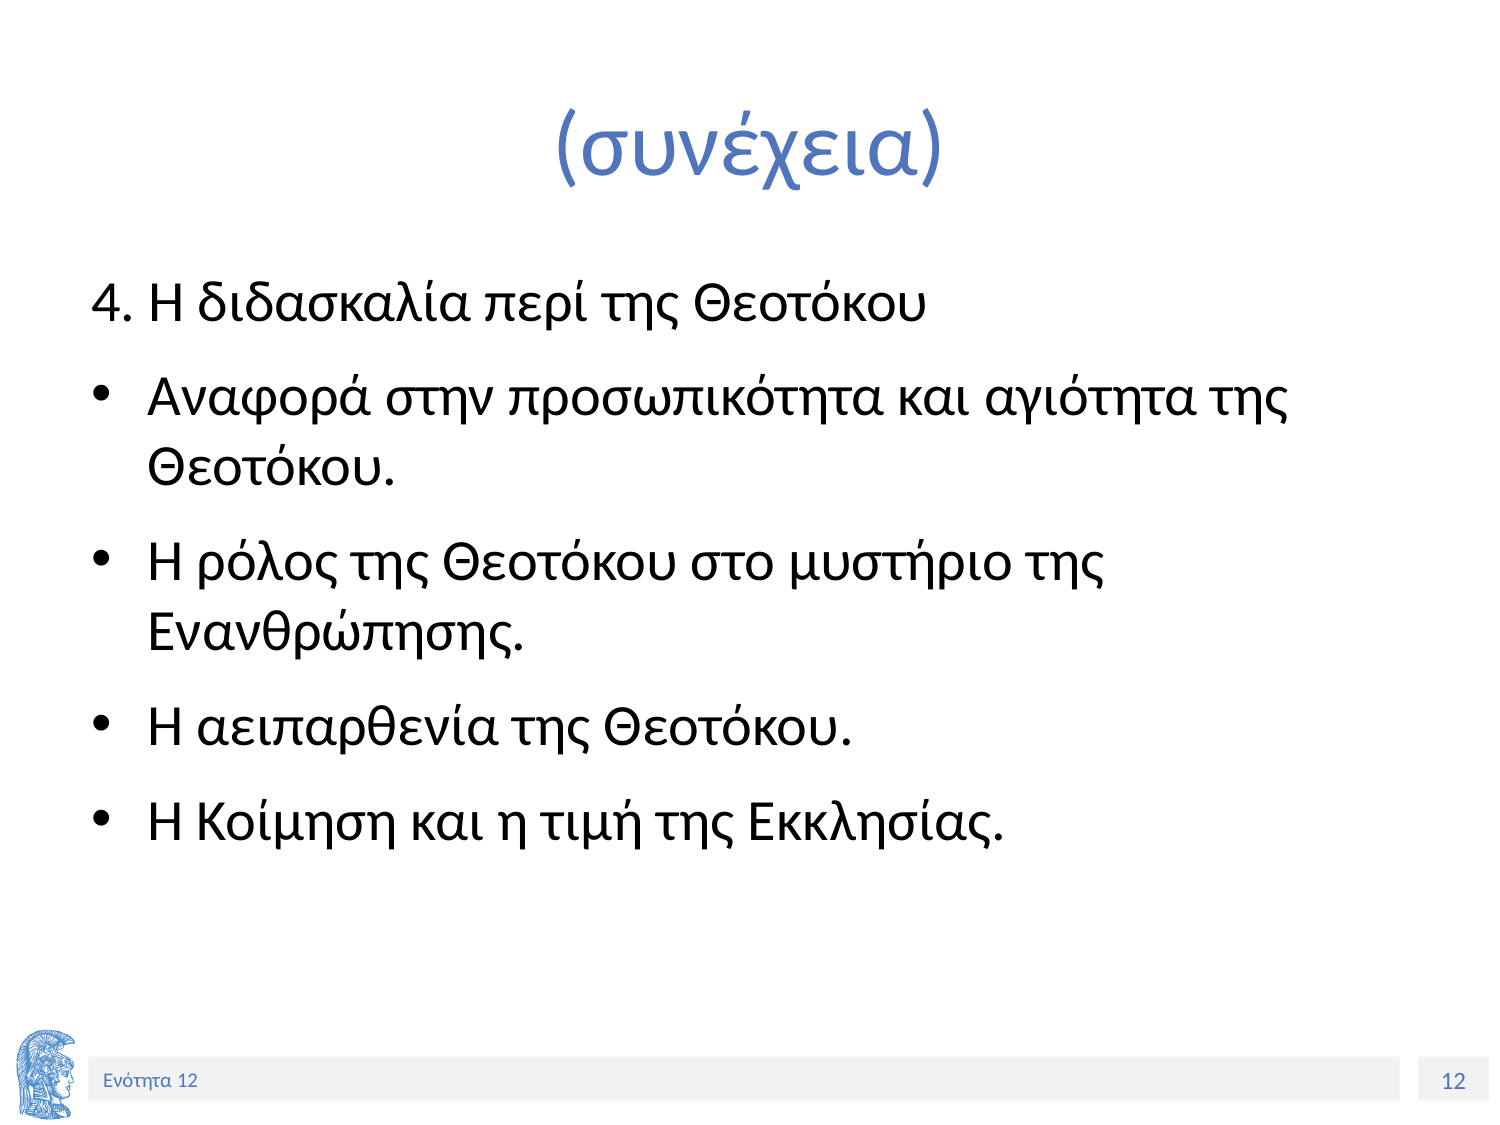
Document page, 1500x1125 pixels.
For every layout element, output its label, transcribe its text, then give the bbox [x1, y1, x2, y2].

picture [9, 1026, 81, 1120]
list 4. Η διδασκαλία περί της Θεοτόκου Αναφορά στην προσωπικότητα και αγιότητα της Θεοτόκου. Η ρόλος της Θεοτόκου στο μυστήριο της Ενανθρώπησης. Η αειπαρθενία της Θεοτόκου. Η Κοίμηση και η τιμή της Εκκλησίας. [76, 255, 1427, 998]
title (συνέχεια) [75, 45, 1425, 233]
